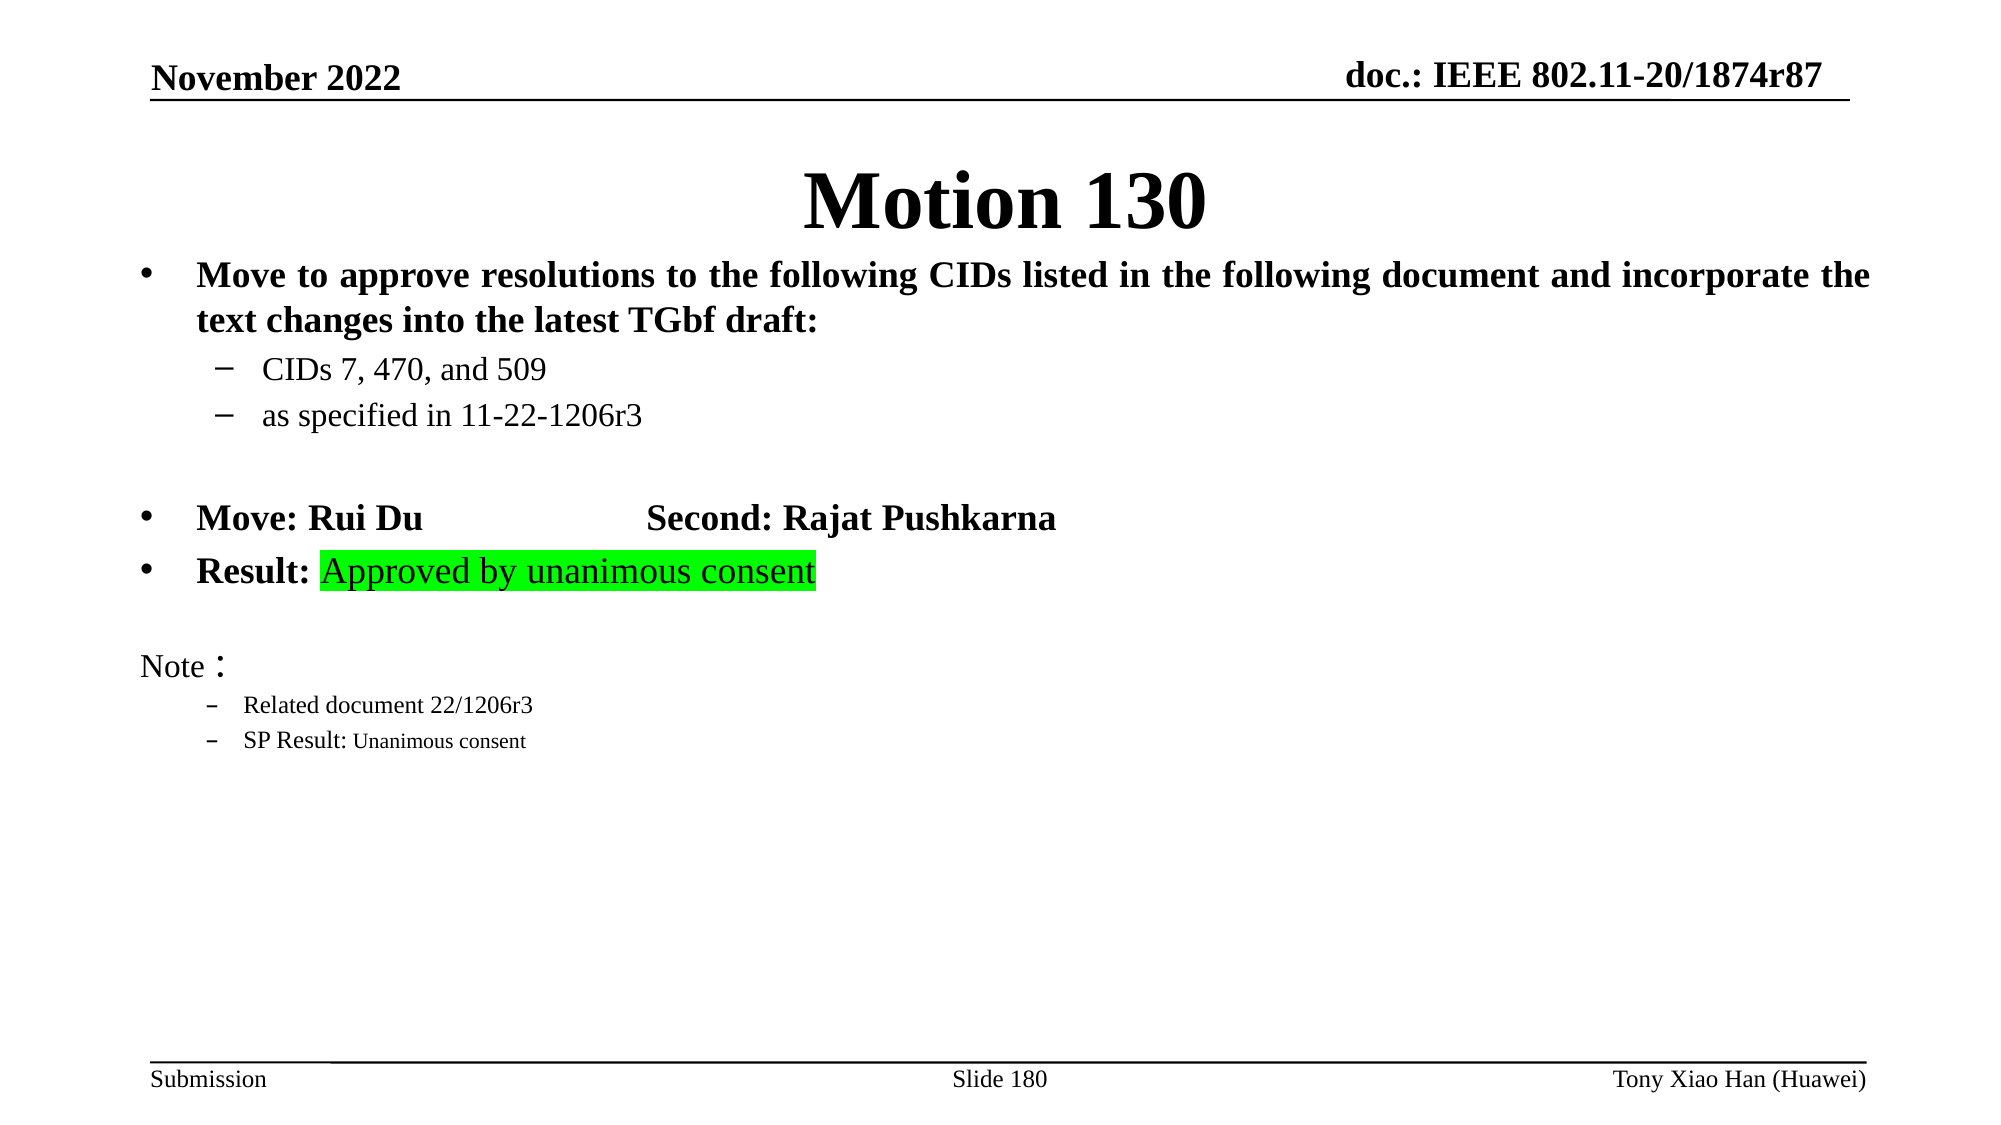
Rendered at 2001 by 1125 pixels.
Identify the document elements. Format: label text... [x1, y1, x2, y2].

text_box Motion 130 [368, 137, 1644, 212]
text_box Move to approve resolutions to the following CIDs listed in the following document and incorporate the text changes into the latest TGbf draft: CIDs 7, 470, and 509 as specified in 11-22-1206r3 Move: Rui Du Second: Rajat Pushkarna Result: Approved by unanimous consent Note： Related document 22/1206r3 SP Result: Unanimous consent [125, 212, 1888, 900]
